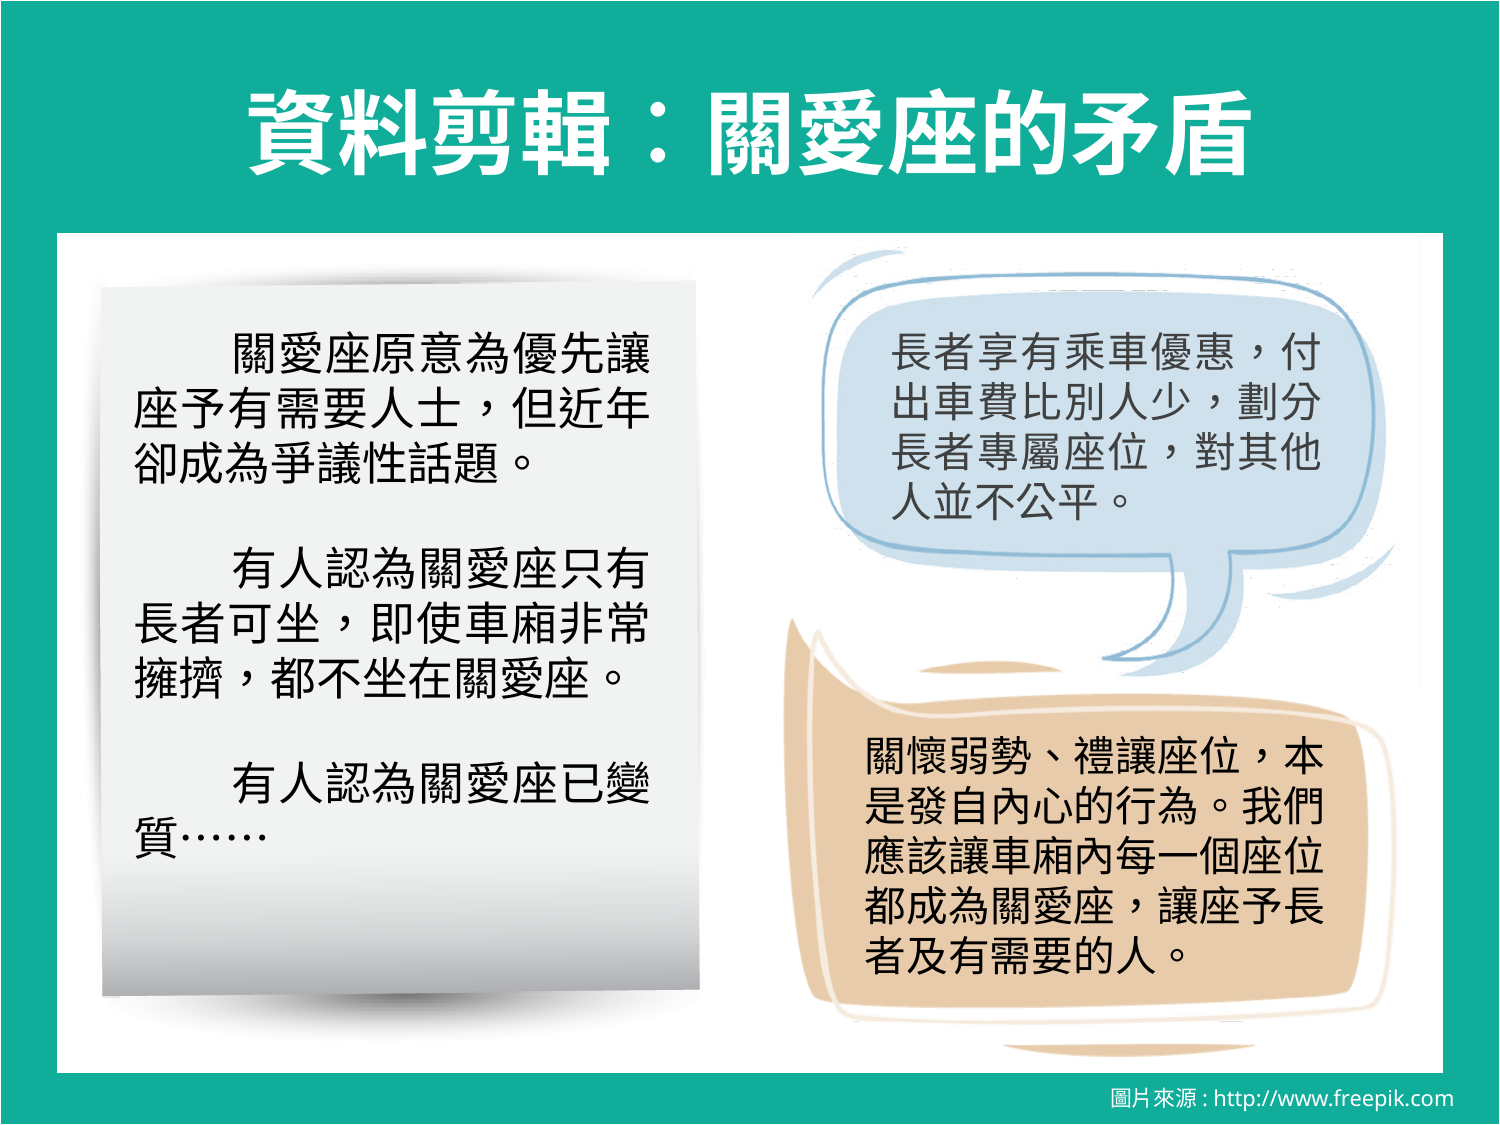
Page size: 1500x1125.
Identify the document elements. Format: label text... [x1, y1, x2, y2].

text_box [722, 572, 1421, 1092]
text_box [80, 263, 705, 1044]
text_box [793, 233, 1421, 572]
text_box 圖片來源: http://www.freepik.com [1081, 1075, 1470, 1120]
title 資料剪輯︰關愛座的矛盾 [103, 59, 1397, 203]
